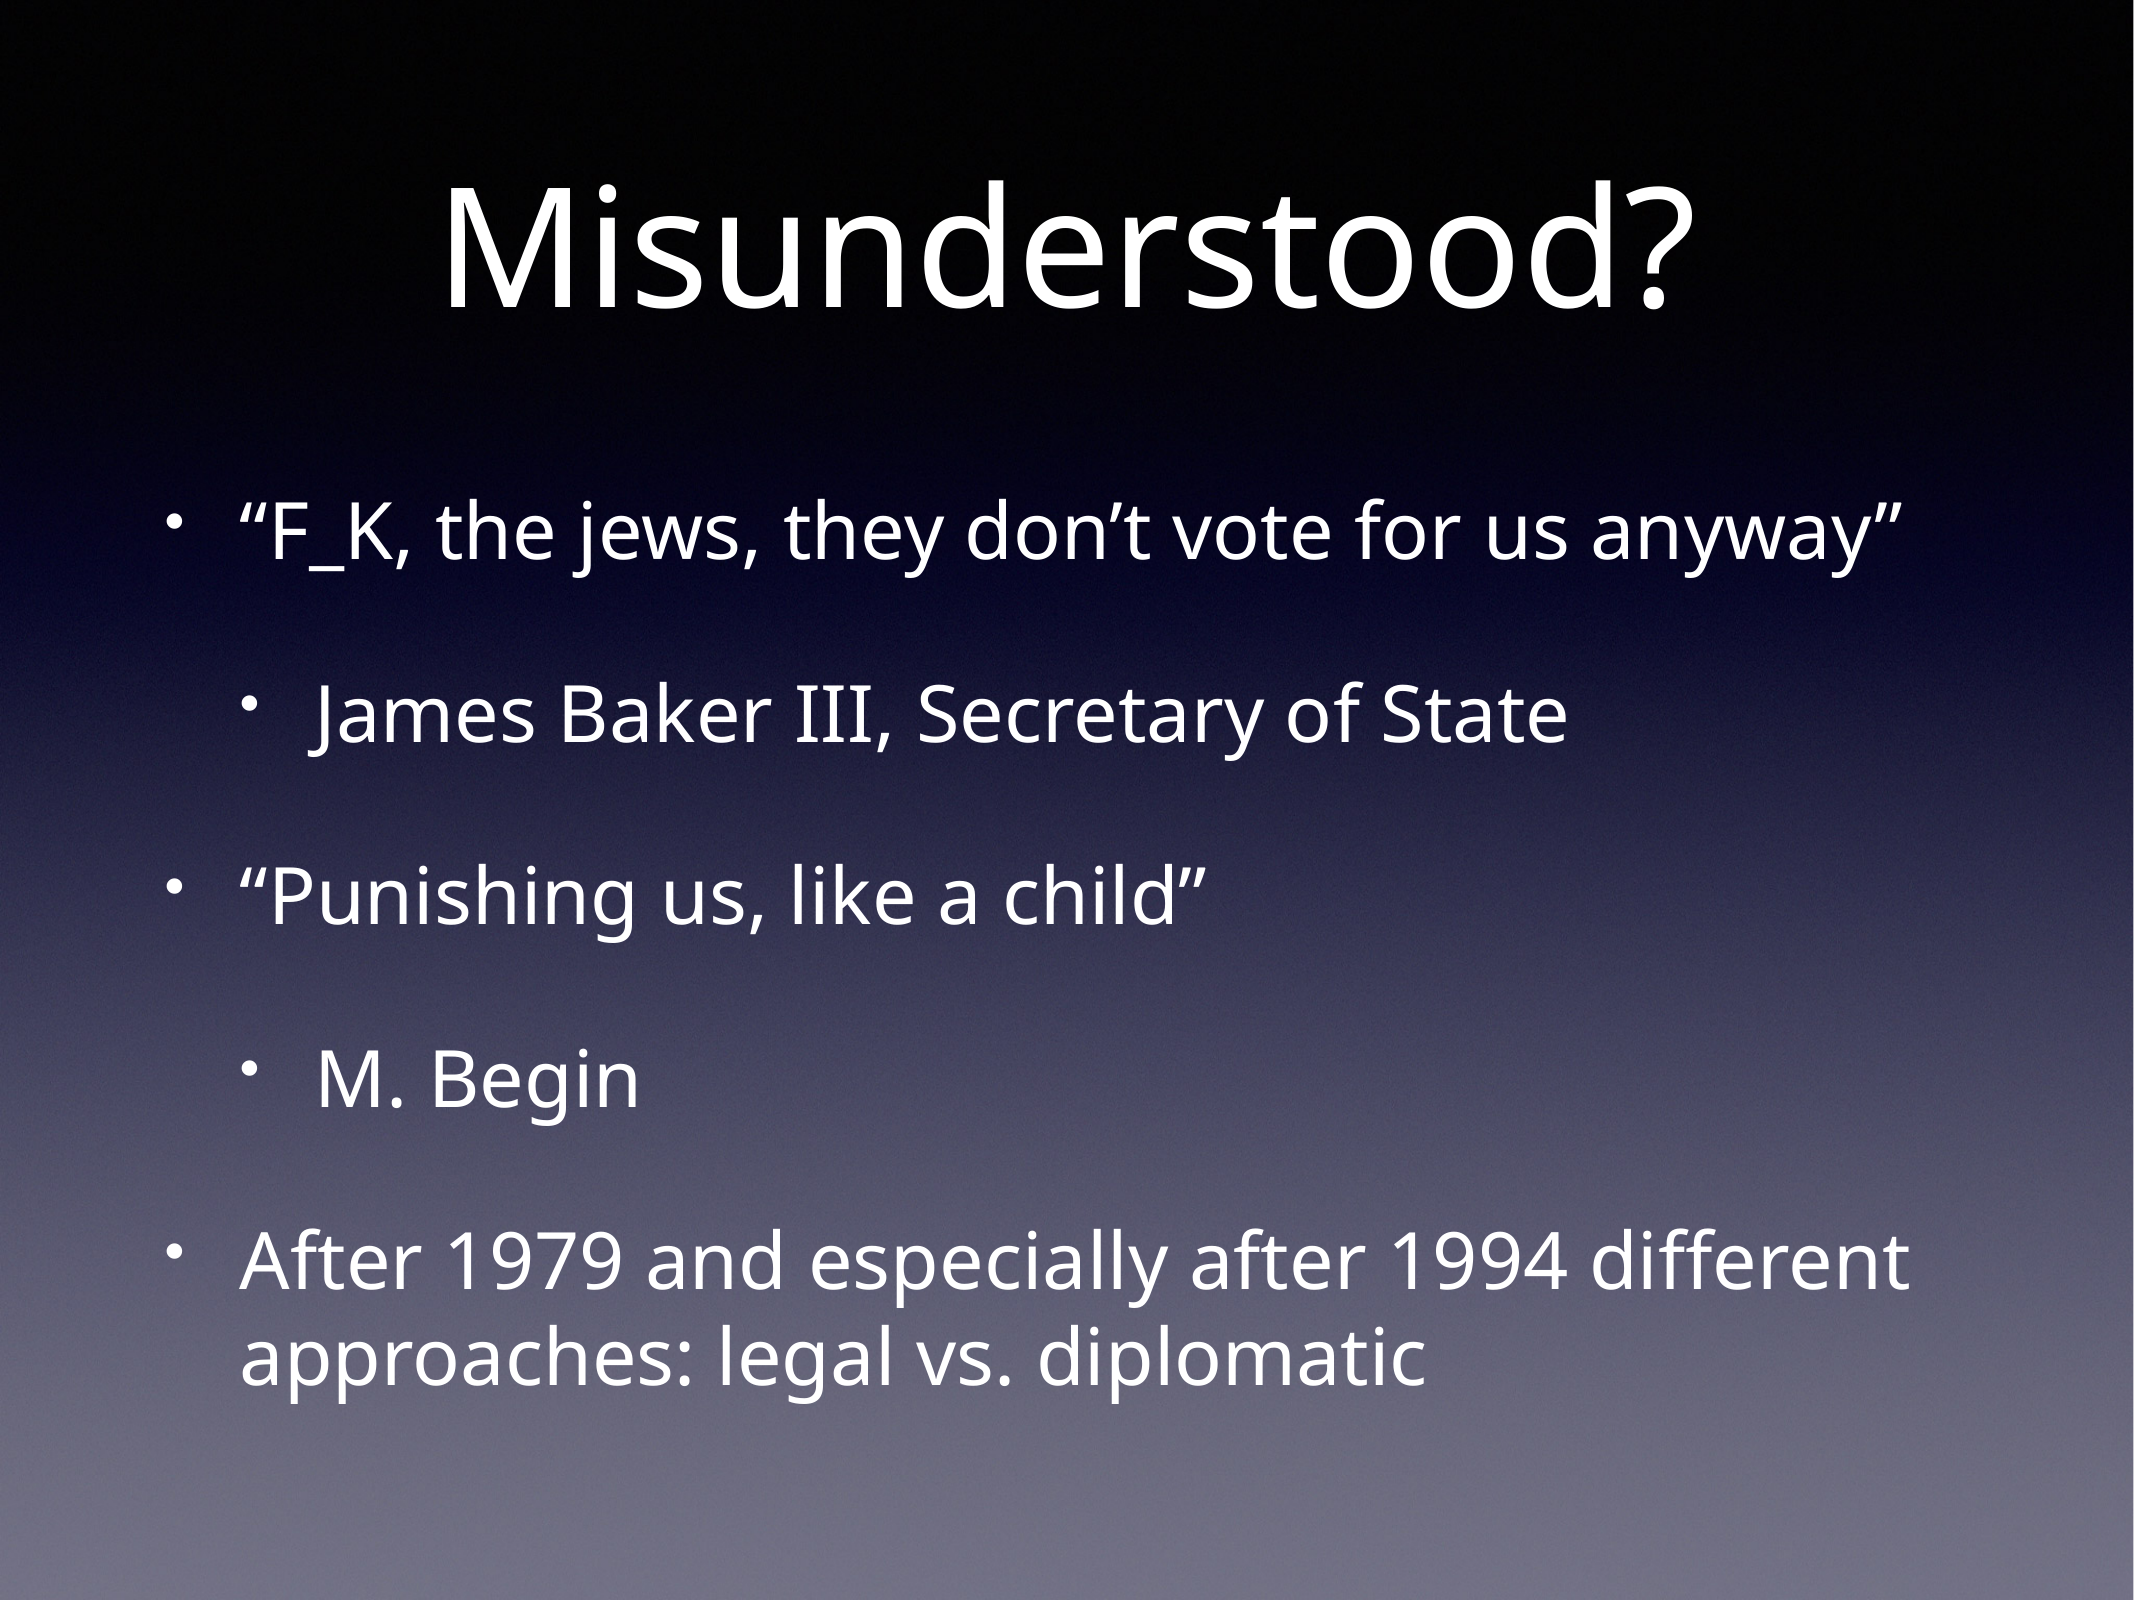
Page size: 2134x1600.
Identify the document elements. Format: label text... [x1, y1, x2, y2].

title Misunderstood? [155, 66, 1978, 416]
list “F_K, the jews, they don’t vote for us anyway” James Baker III, Secretary of State “Punishing us, like a child” M. Begin After 1979 and especially after 1994 different approaches: legal vs. diplomatic [155, 424, 1978, 1457]
picture [0, 0, 2134, 1600]
